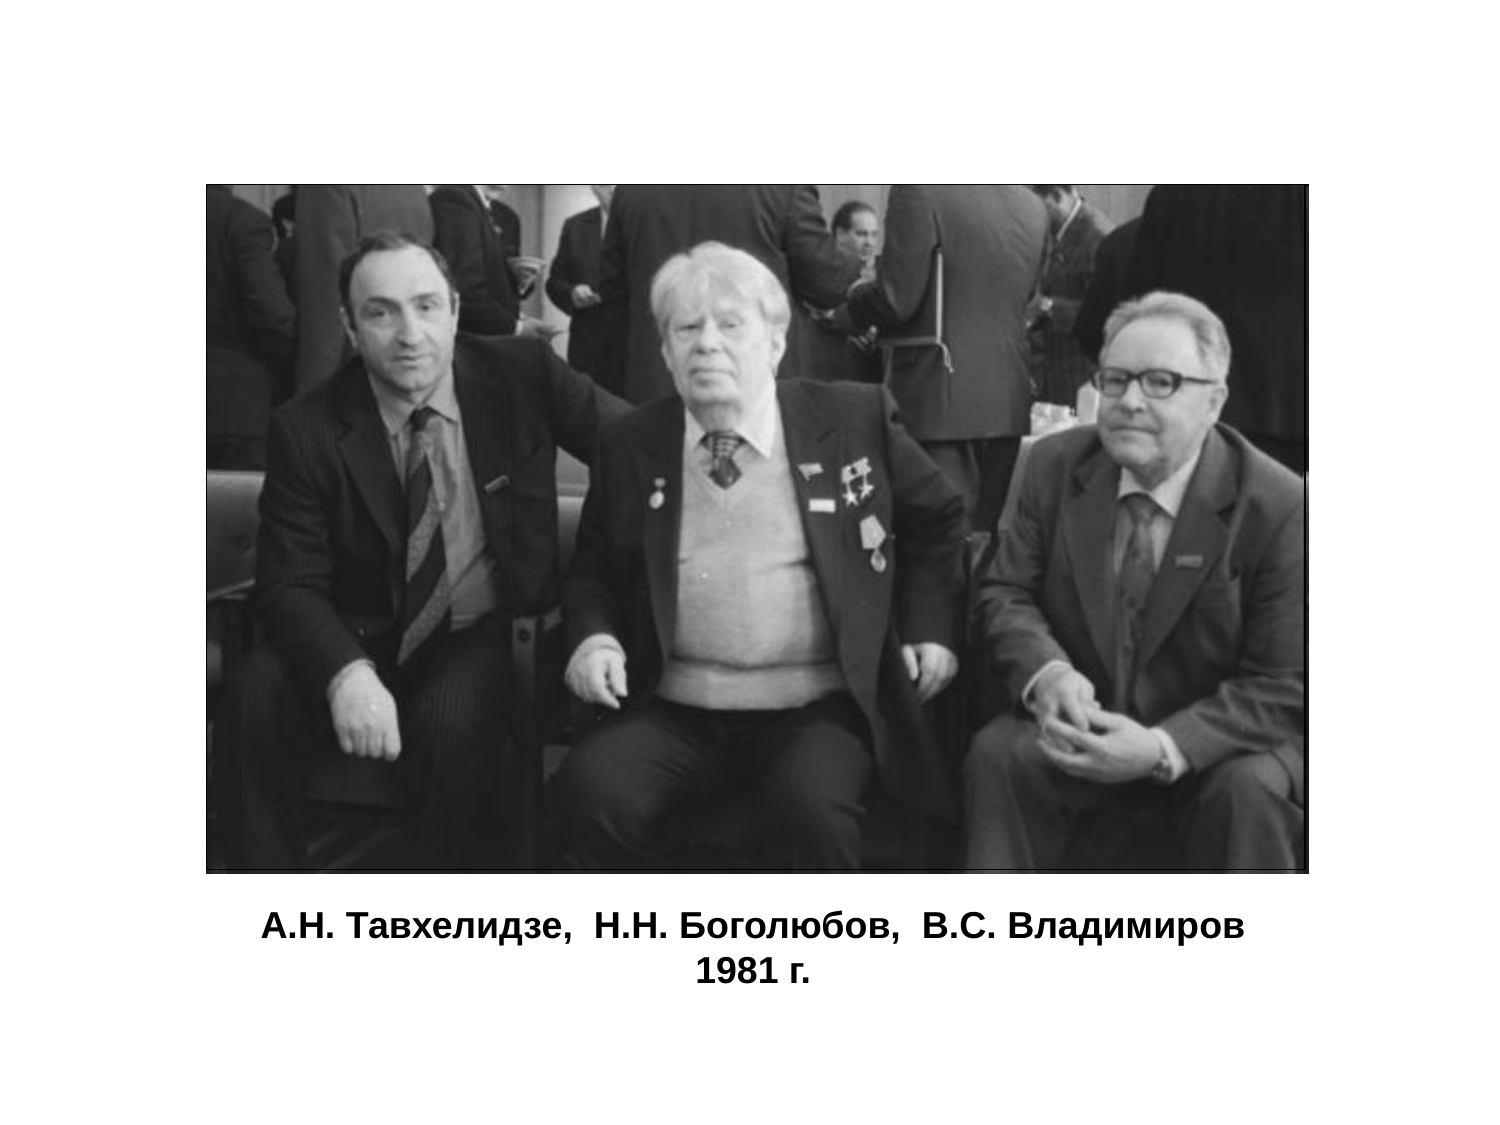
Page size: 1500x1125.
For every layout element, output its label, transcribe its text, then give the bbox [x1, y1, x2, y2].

picture [206, 184, 1309, 874]
text_box А.Н. Тавхелидзе, Н.Н. Боголюбов, В.С. Владимиров 1981 г. [245, 893, 1261, 998]
